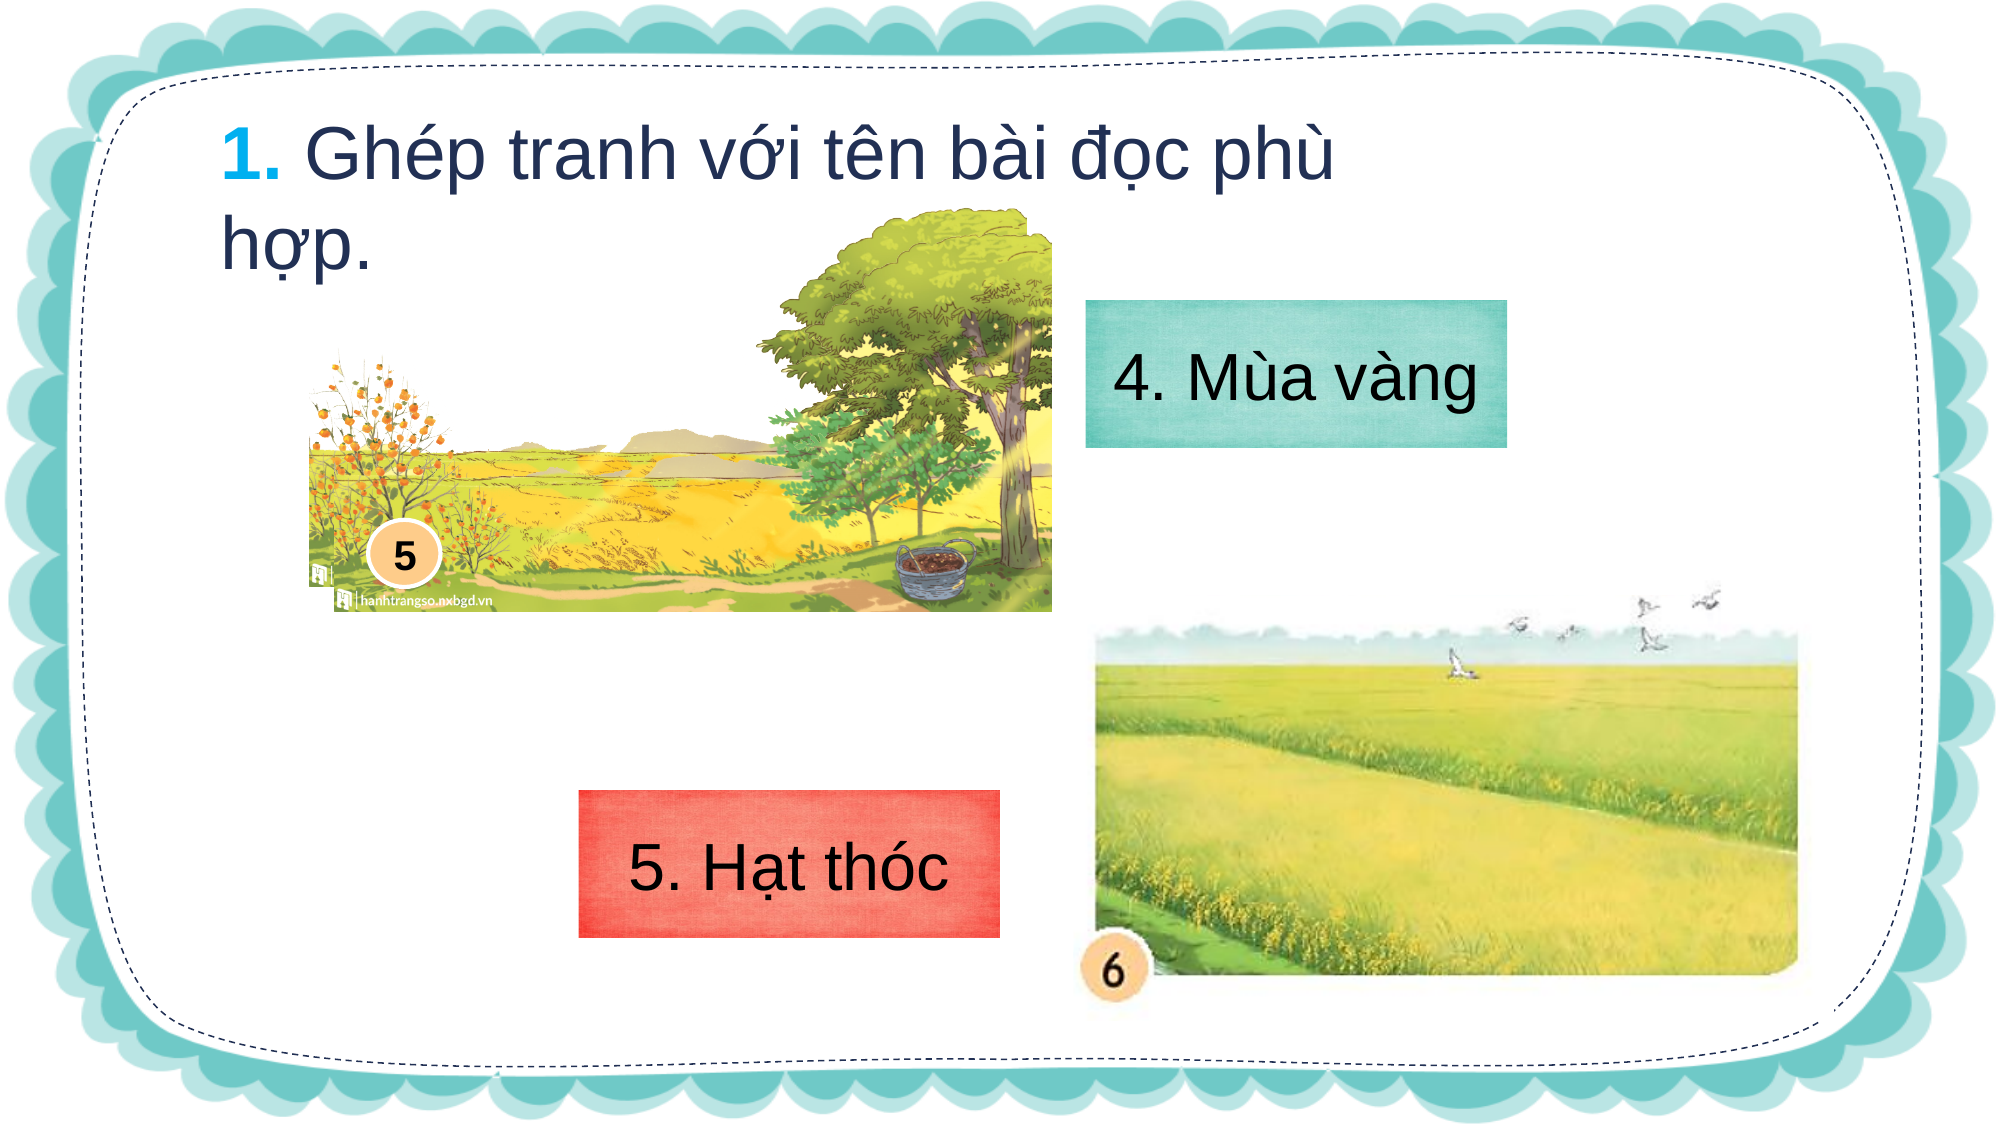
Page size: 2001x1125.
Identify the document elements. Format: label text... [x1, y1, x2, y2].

picture [0, 0, 2001, 1125]
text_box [308, 162, 1028, 588]
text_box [333, 187, 1053, 613]
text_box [1073, 487, 1835, 1021]
text_box 4. Mùa vàng [1084, 299, 1509, 449]
text_box 5. Hạt thóc [576, 788, 1002, 939]
text_box 1. Ghép tranh với tên bài đọc phù hợp. [206, 96, 1525, 292]
